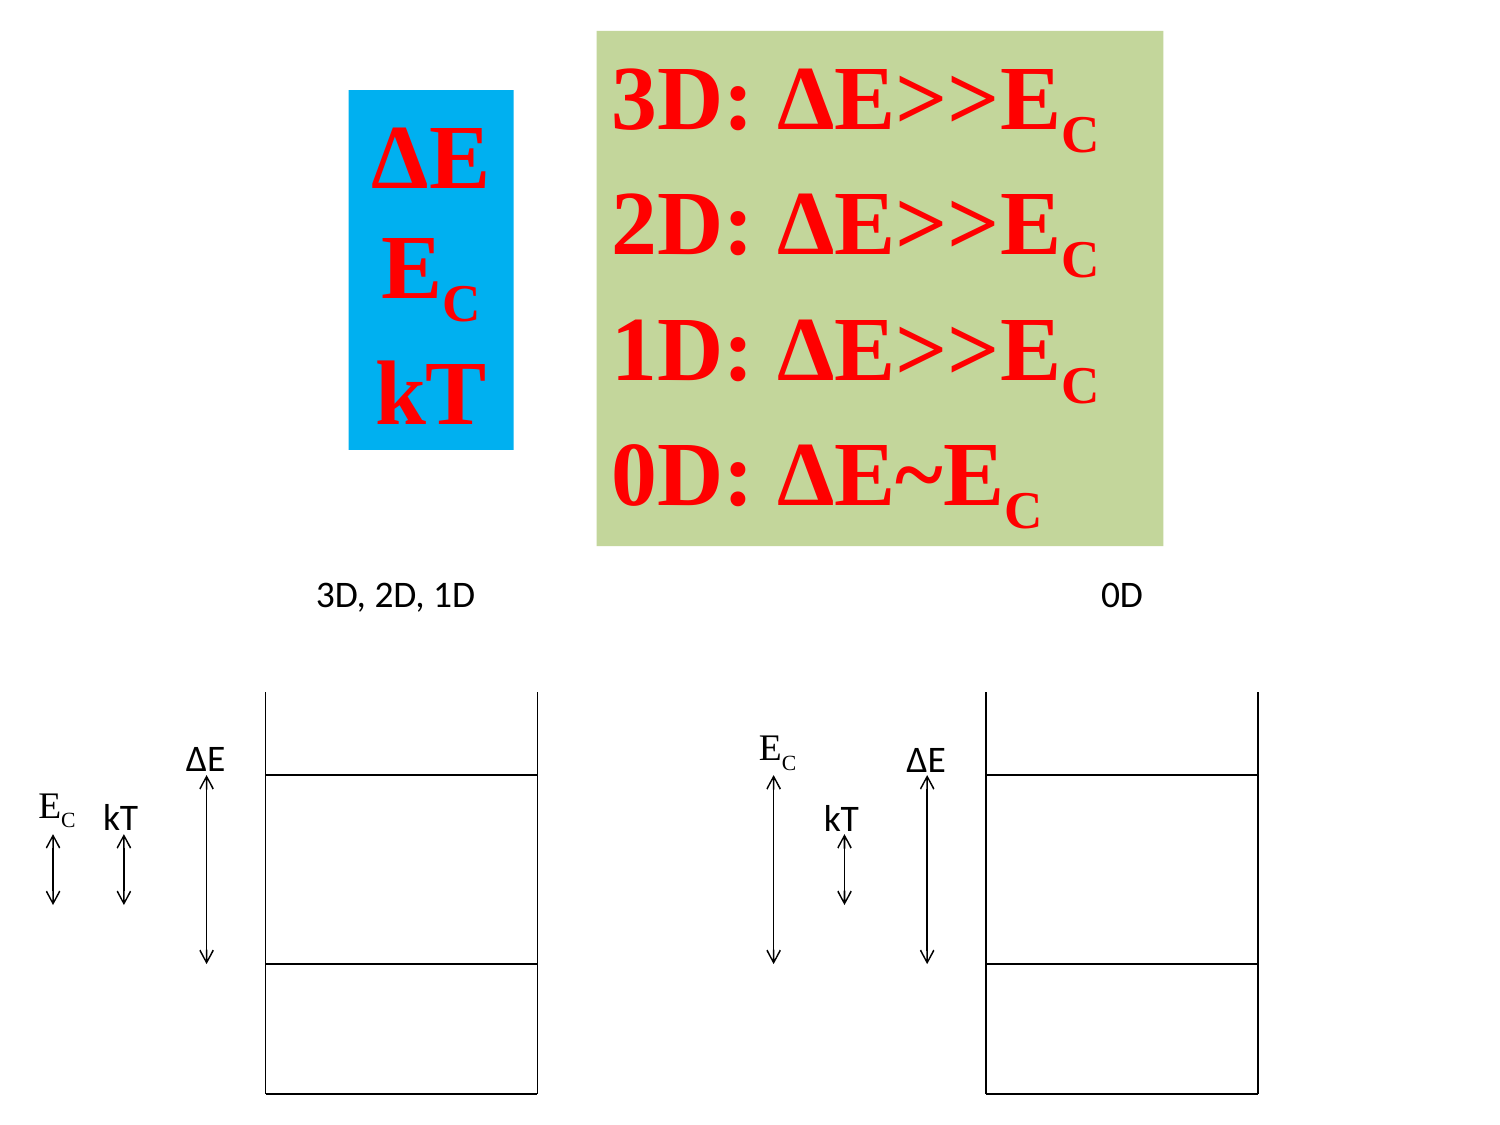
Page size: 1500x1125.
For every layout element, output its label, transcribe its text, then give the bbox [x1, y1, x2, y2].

text_box EC [744, 715, 812, 782]
text_box 0D [997, 562, 1246, 623]
text_box kT [808, 786, 904, 847]
text_box ΔE [891, 727, 981, 788]
text_box EC [23, 773, 91, 840]
text_box kT [88, 785, 183, 846]
text_box ΔE [171, 726, 261, 787]
text_box ΔE EC kT [348, 90, 514, 450]
text_box 3D: ΔE>>EC 2D: ΔE>>EC 1D: ΔE>>EC 0D: ΔE~EC [596, 30, 1164, 547]
text_box 3D, 2D, 1D [301, 562, 550, 623]
